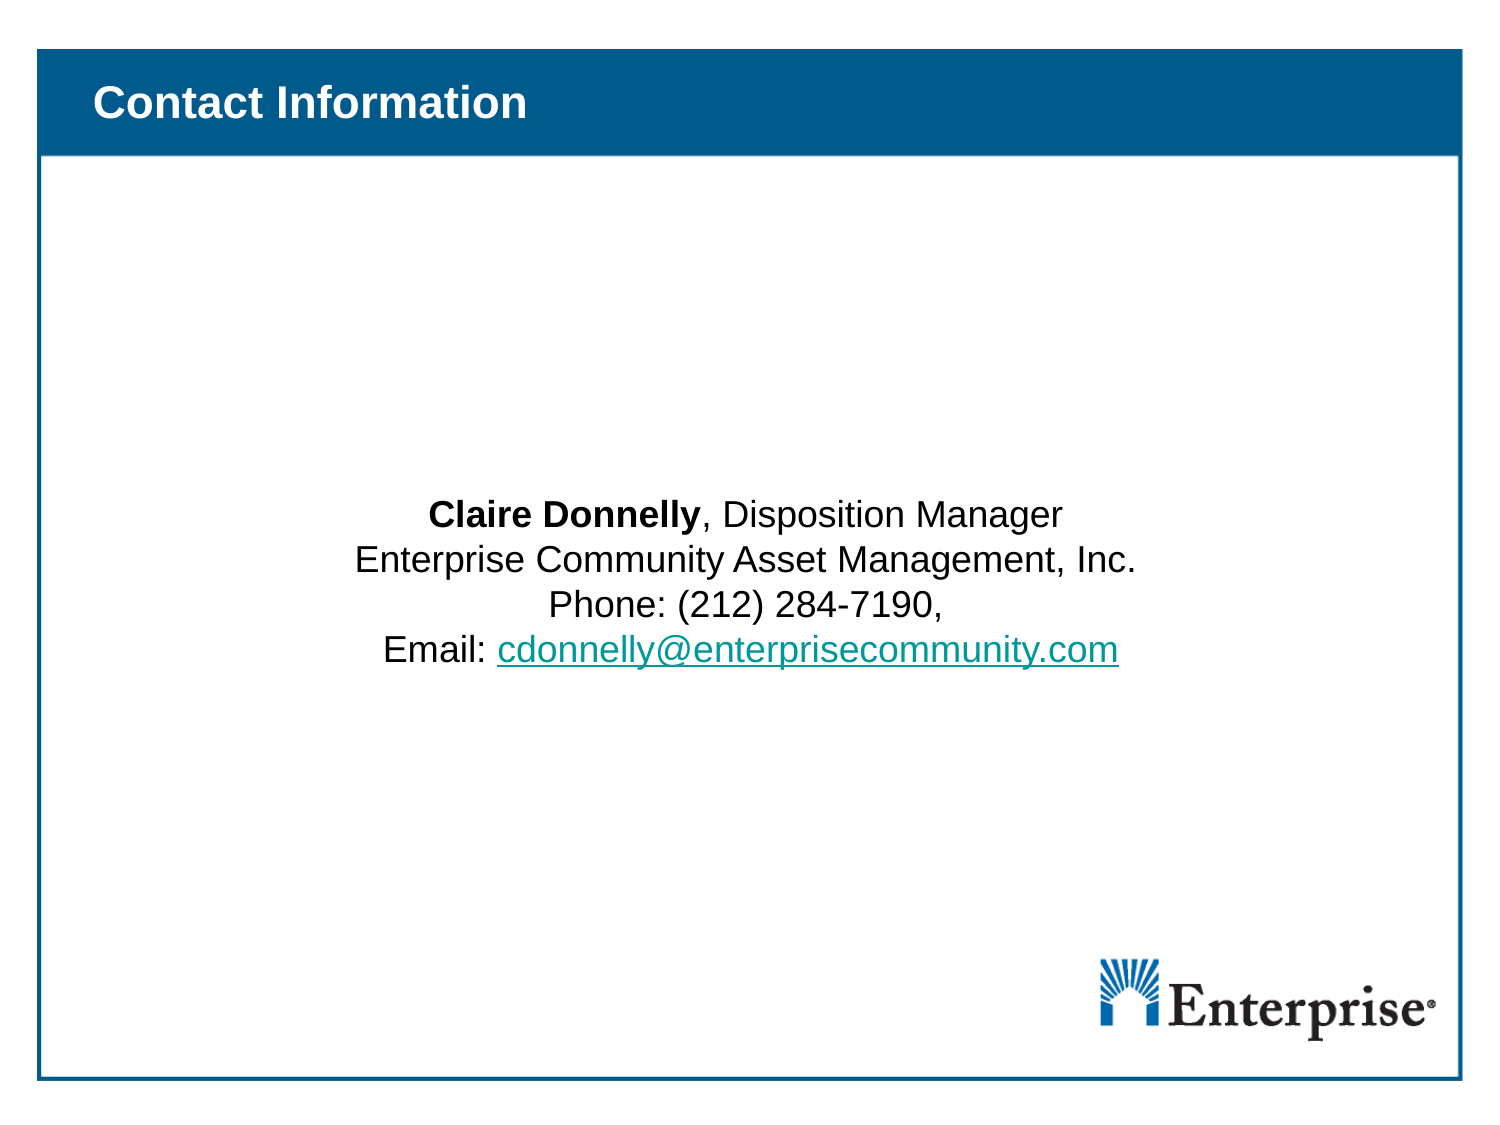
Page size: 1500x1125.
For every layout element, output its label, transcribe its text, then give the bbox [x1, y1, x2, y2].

text_box Contact Information [58, 65, 1261, 136]
text_box Claire Donnelly, Disposition Manager Enterprise Community Asset Management, Inc. Phone: (212) 284-7190, Email: cdonnelly@enterprisecommunity.com [39, 482, 1463, 798]
picture [37, 49, 1463, 1082]
